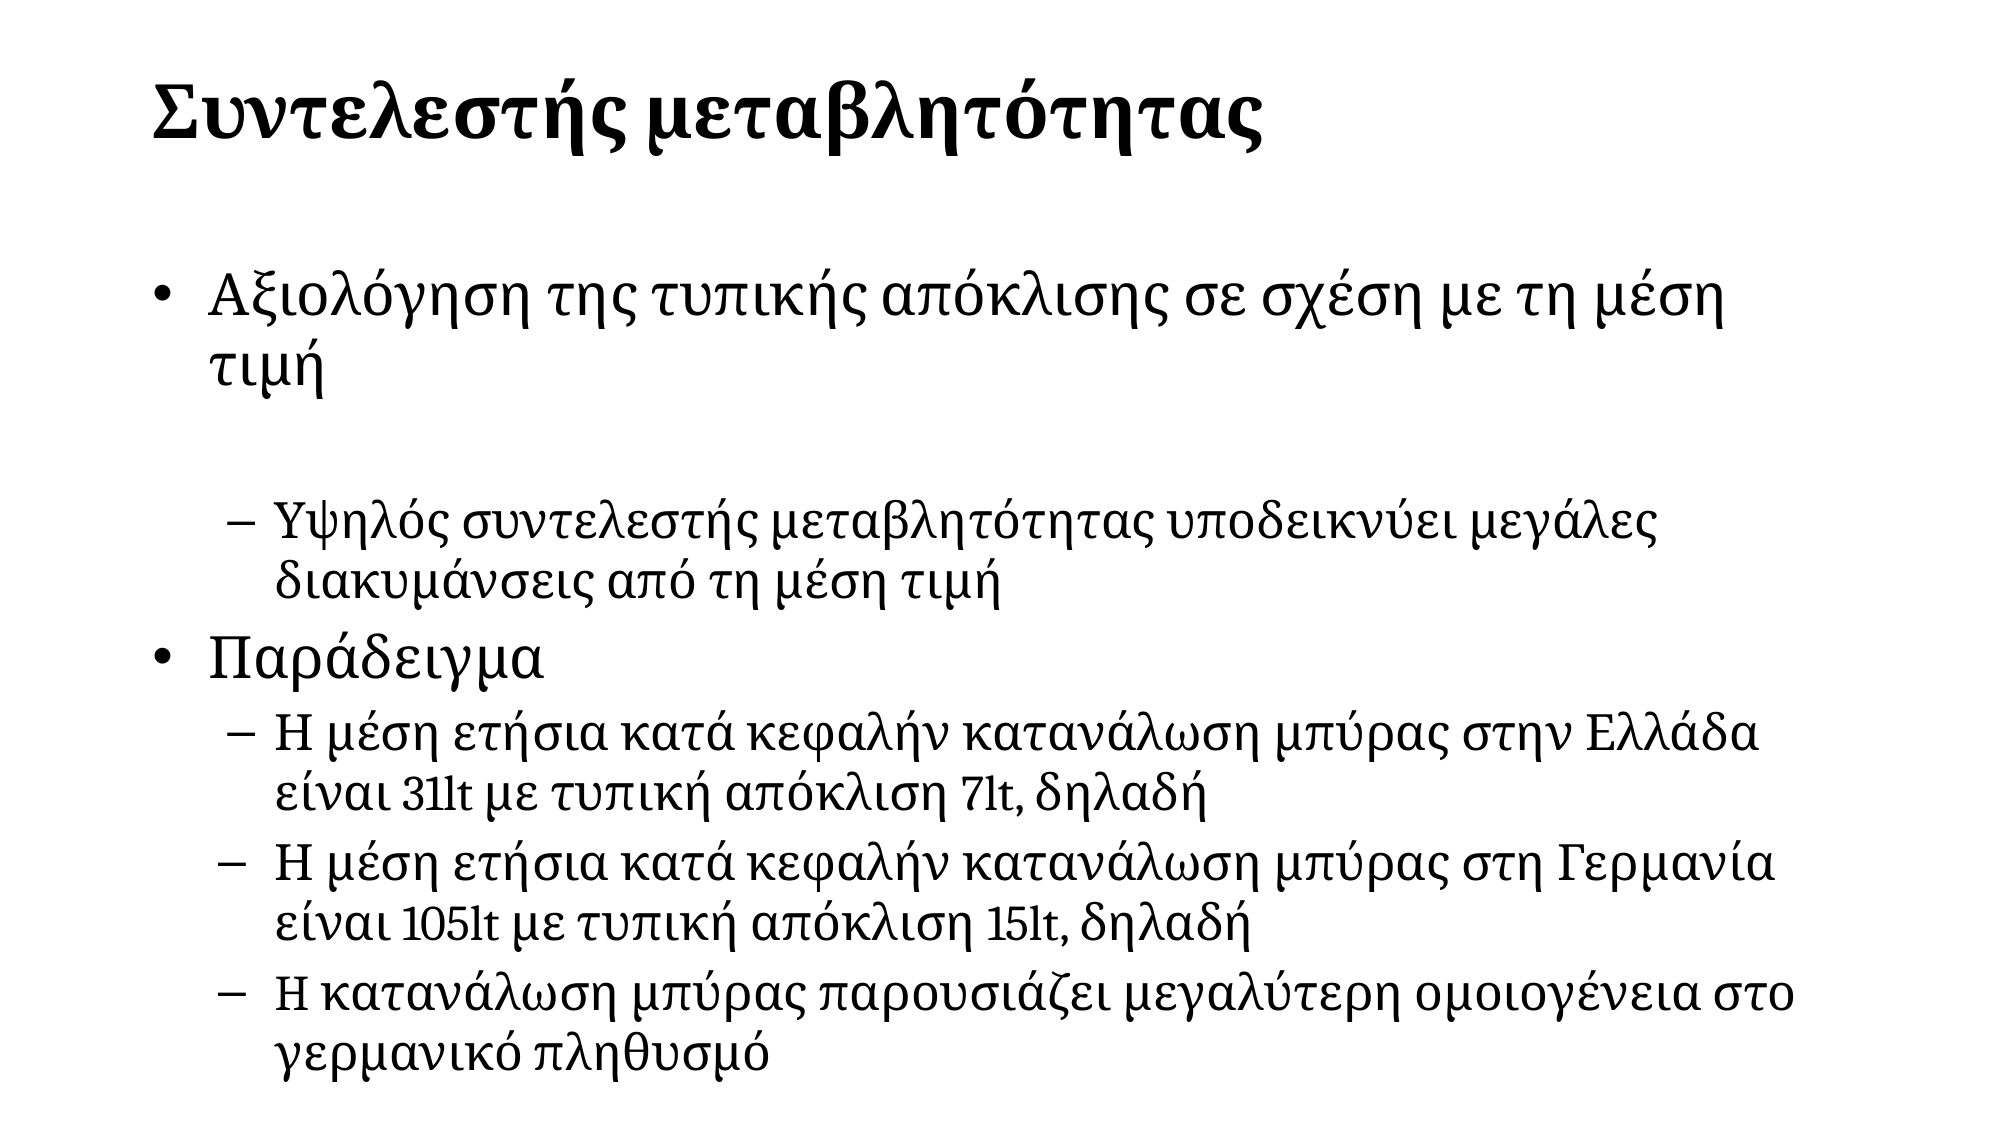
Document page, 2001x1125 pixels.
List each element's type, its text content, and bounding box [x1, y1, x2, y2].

title Συντελεστής μεταβλητότητας [137, 0, 1863, 218]
